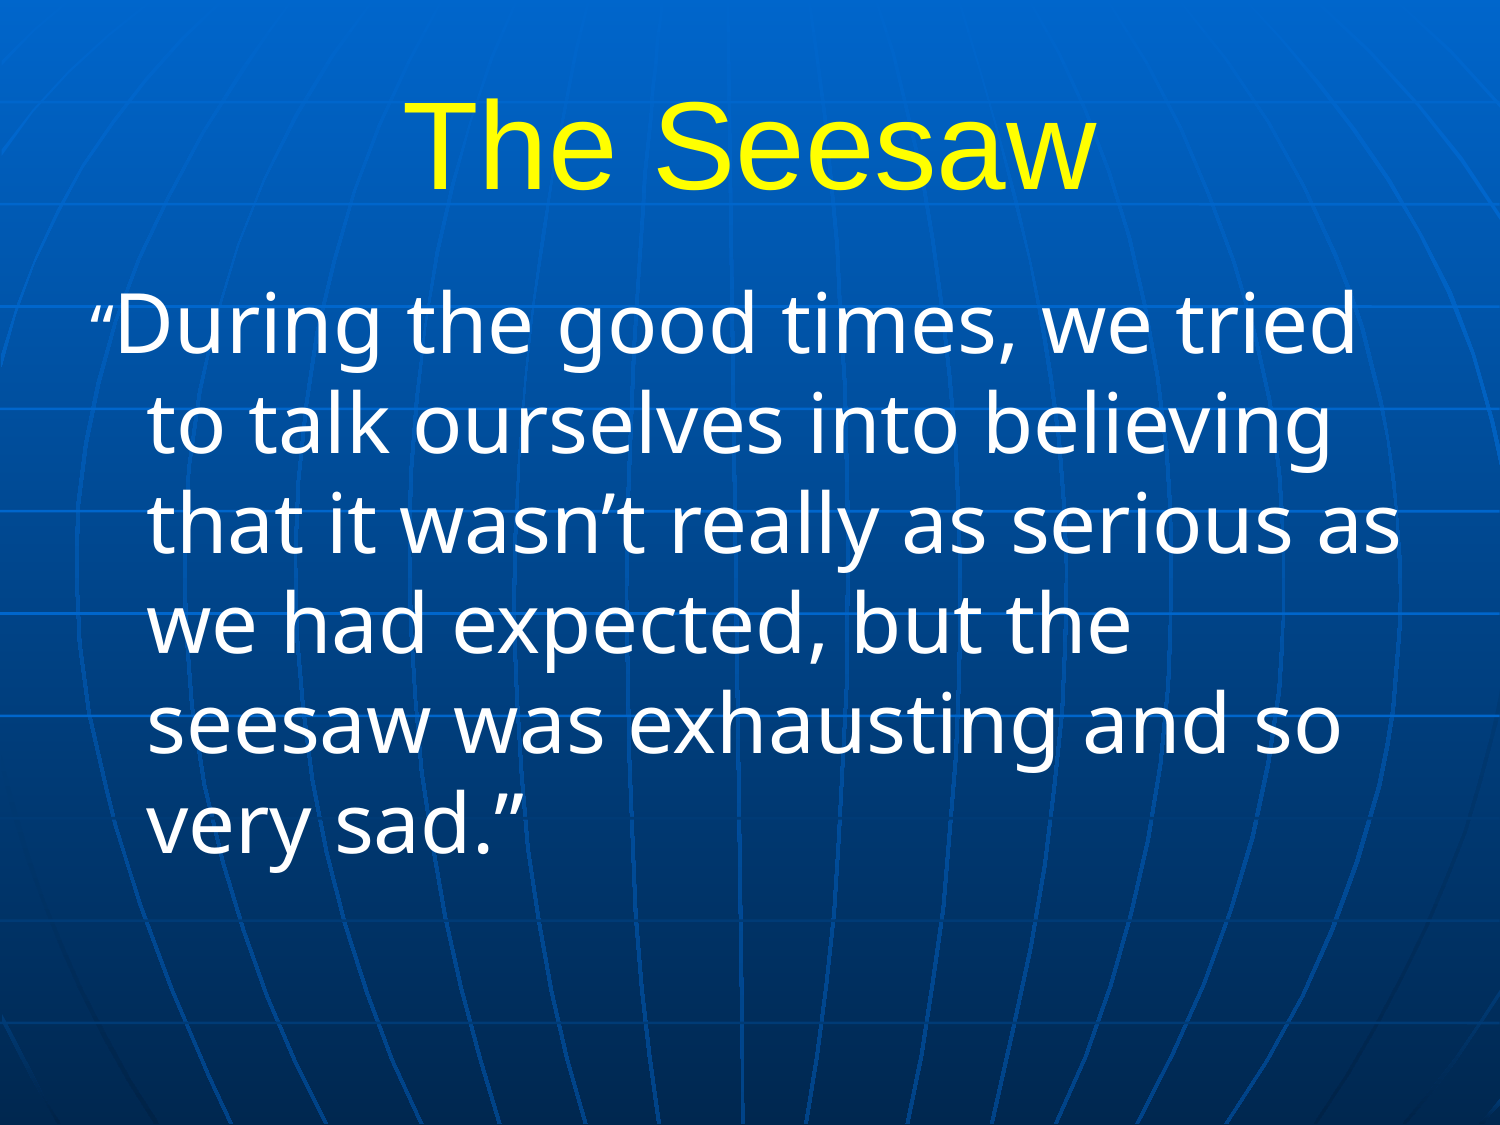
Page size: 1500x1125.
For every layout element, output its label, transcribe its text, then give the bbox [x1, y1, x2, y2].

title The Seesaw [74, 45, 1426, 233]
list “During the good times, we tried to talk ourselves into believing that it wasn’t really as serious as we had expected, but the seesaw was exhausting and so very sad.” [74, 262, 1426, 1006]
